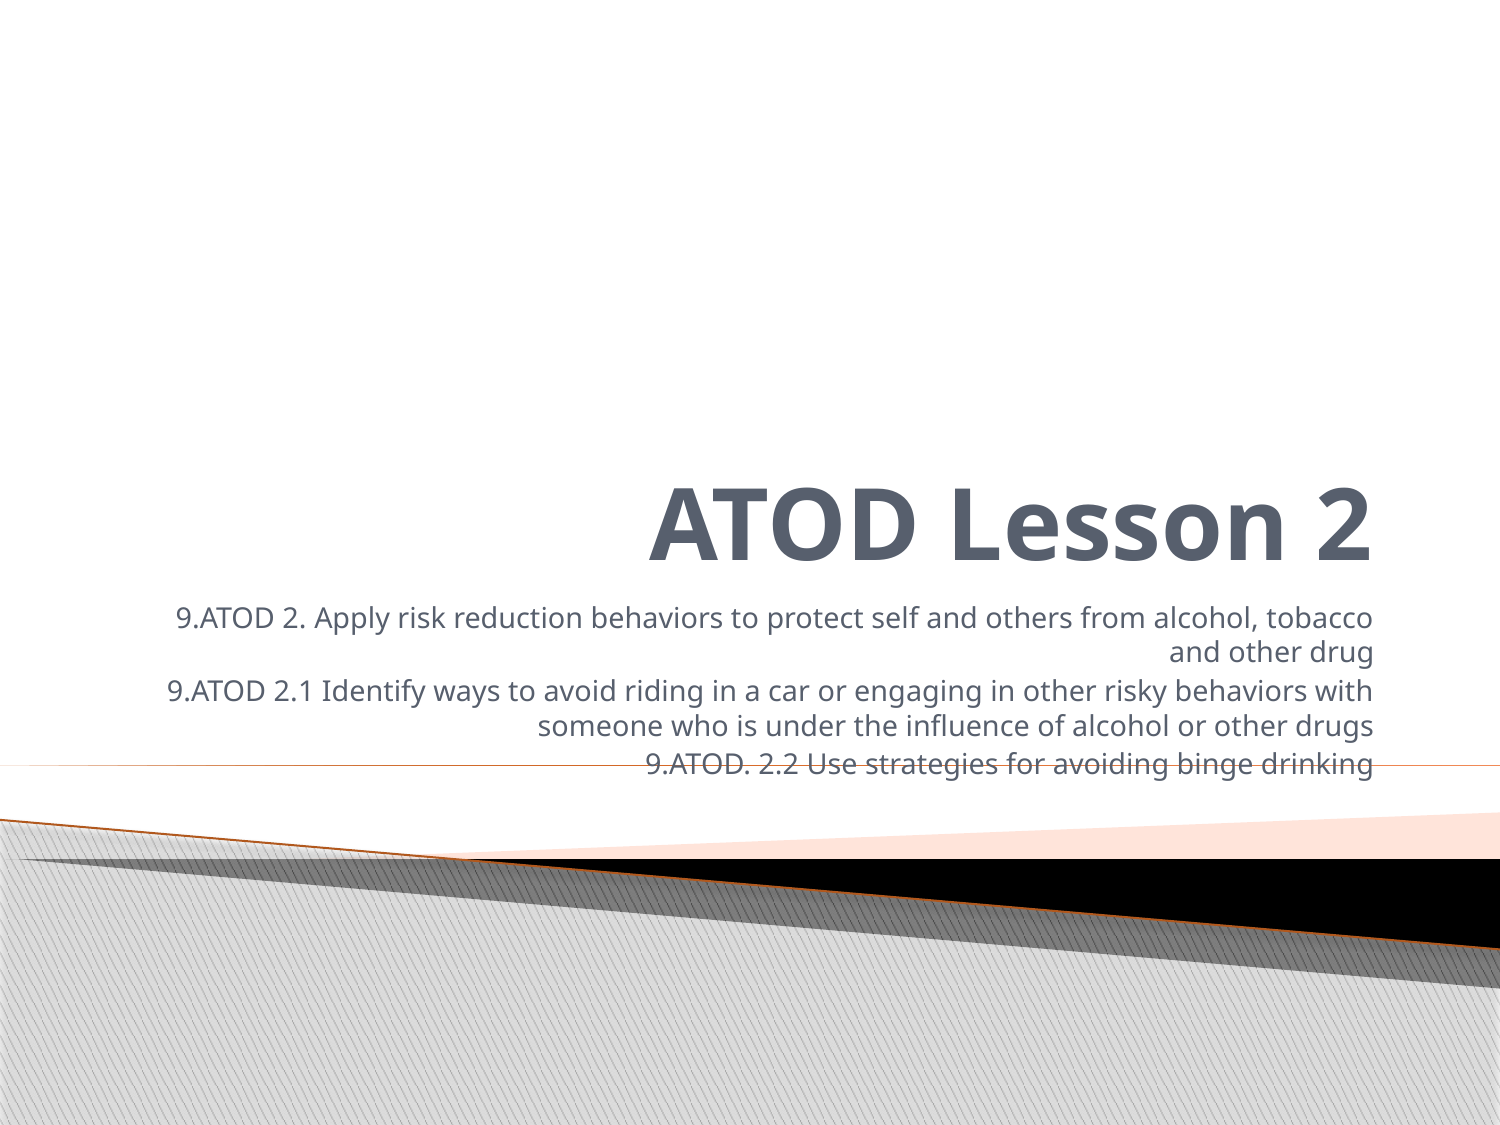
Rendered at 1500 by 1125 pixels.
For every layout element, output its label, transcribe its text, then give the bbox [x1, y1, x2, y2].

subtitle 9.ATOD 2. Apply risk reduction behaviors to protect self and others from alcohol, tobacco and other drug 9.ATOD 2.1 Identify ways to avoid riding in a car or engaging in other risky behaviors with someone who is under the influence of alcohol or other drugs 9.ATOD. 2.2 Use strategies for avoiding binge drinking [112, 592, 1388, 790]
picture [5, 859, 1500, 989]
title ATOD Lesson 2 [112, 287, 1388, 588]
